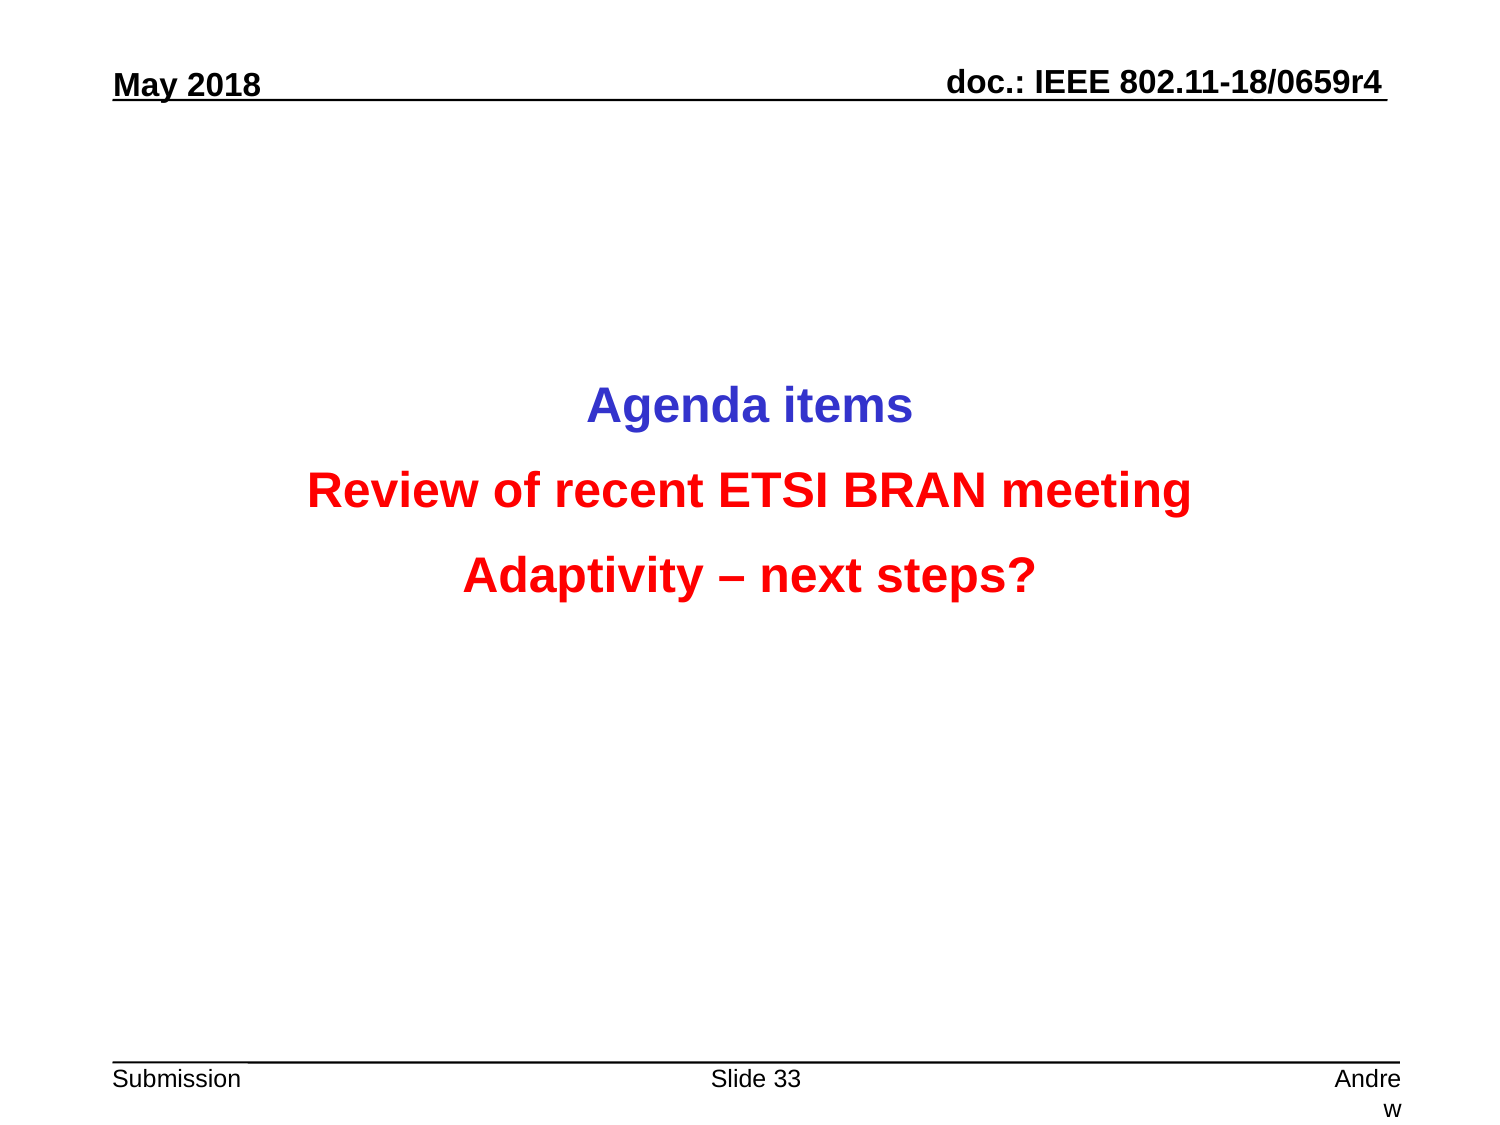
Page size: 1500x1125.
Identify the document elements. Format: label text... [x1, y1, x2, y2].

slide_number Slide 33 [709, 1061, 803, 1093]
list Agenda items Review of recent ETSI BRAN meeting Adaptivity – next steps? [112, 324, 1388, 650]
footer Andrew Myles, Cisco [1320, 1061, 1402, 1093]
